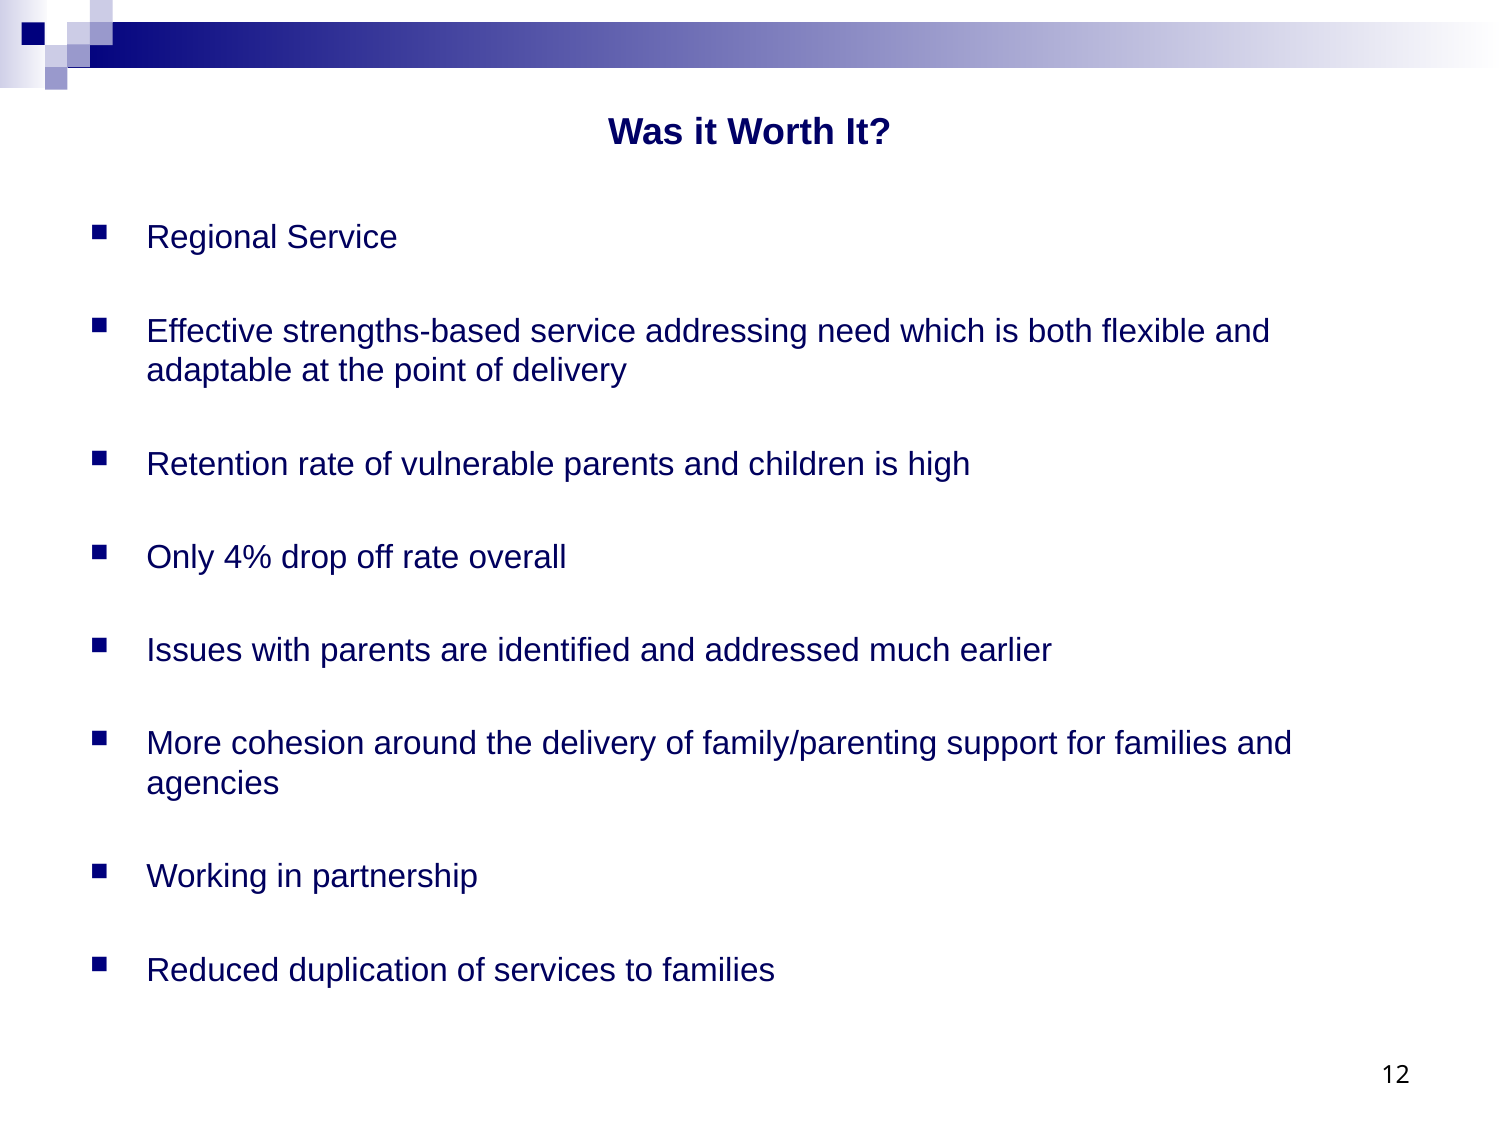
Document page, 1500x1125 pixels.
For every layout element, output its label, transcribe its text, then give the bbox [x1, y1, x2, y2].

list Regional Service Effective strengths-based service addressing need which is both flexible and adaptable at the point of delivery Retention rate of vulnerable parents and children is high Only 4% drop off rate overall Issues with parents are identified and addressed much earlier More cohesion around the delivery of family/parenting support for families and agencies Working in partnership Reduced duplication of services to families [74, 207, 1426, 963]
slide_number 12 [1074, 1024, 1426, 1101]
title Was it Worth It? [74, 74, 1426, 185]
